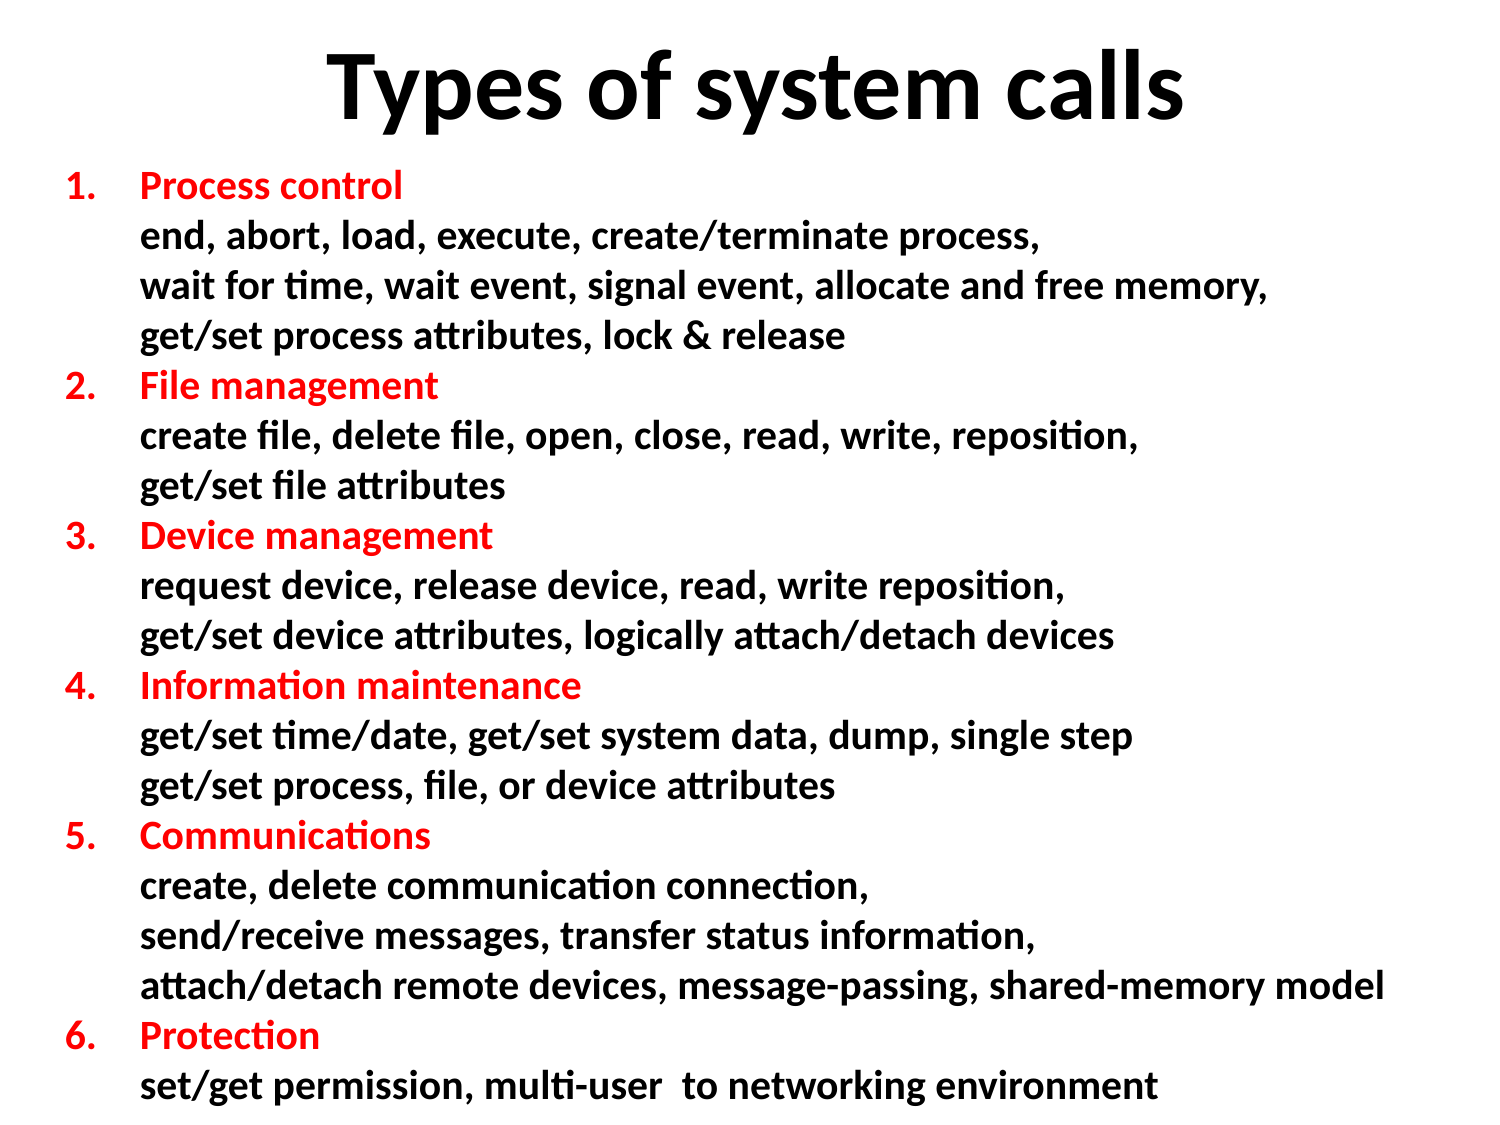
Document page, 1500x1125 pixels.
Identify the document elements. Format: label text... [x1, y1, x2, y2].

text_box Types of system calls [87, 12, 1425, 148]
text_box Process control end, abort, load, execute, create/terminate process, wait for time, wait event, signal event, allocate and free memory, get/set process attributes, lock & release File management create file, delete file, open, close, read, write, reposition, get/set file attributes Device management request device, release device, read, write reposition, get/set device attributes, logically attach/detach devices Information maintenance get/set time/date, get/set system data, dump, single step get/set process, file, or device attributes Communications create, delete communication connection, send/receive messages, transfer status information, attach/detach remote devices, message-passing, shared-memory model Protection set/get permission, multi-user to networking environment [50, 149, 1450, 1116]
